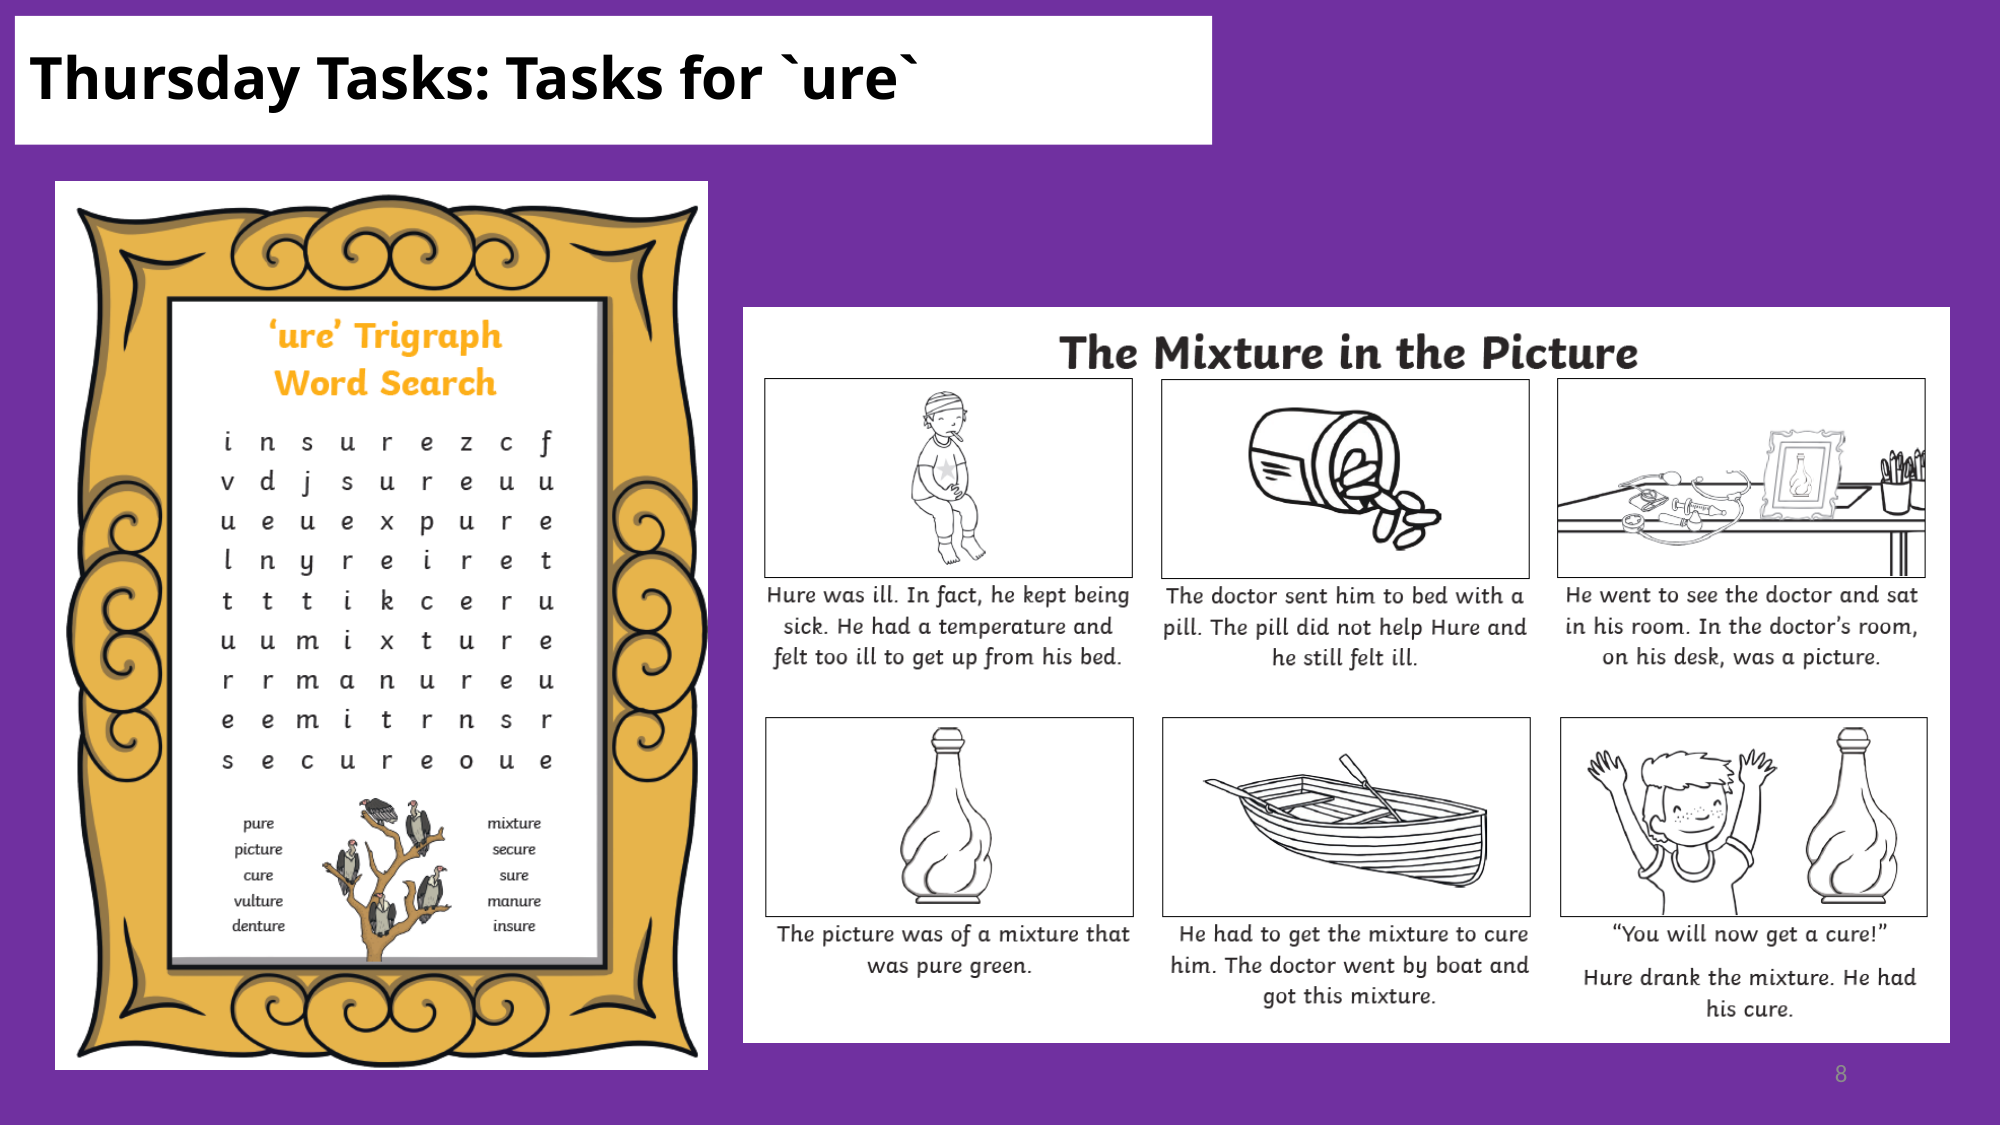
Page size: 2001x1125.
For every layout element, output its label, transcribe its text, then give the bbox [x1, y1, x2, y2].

picture [55, 181, 708, 1070]
picture [743, 307, 1950, 1043]
title Thursday Tasks: Tasks for `ure` [14, 15, 1213, 145]
slide_number 8 [1412, 1043, 1863, 1103]
